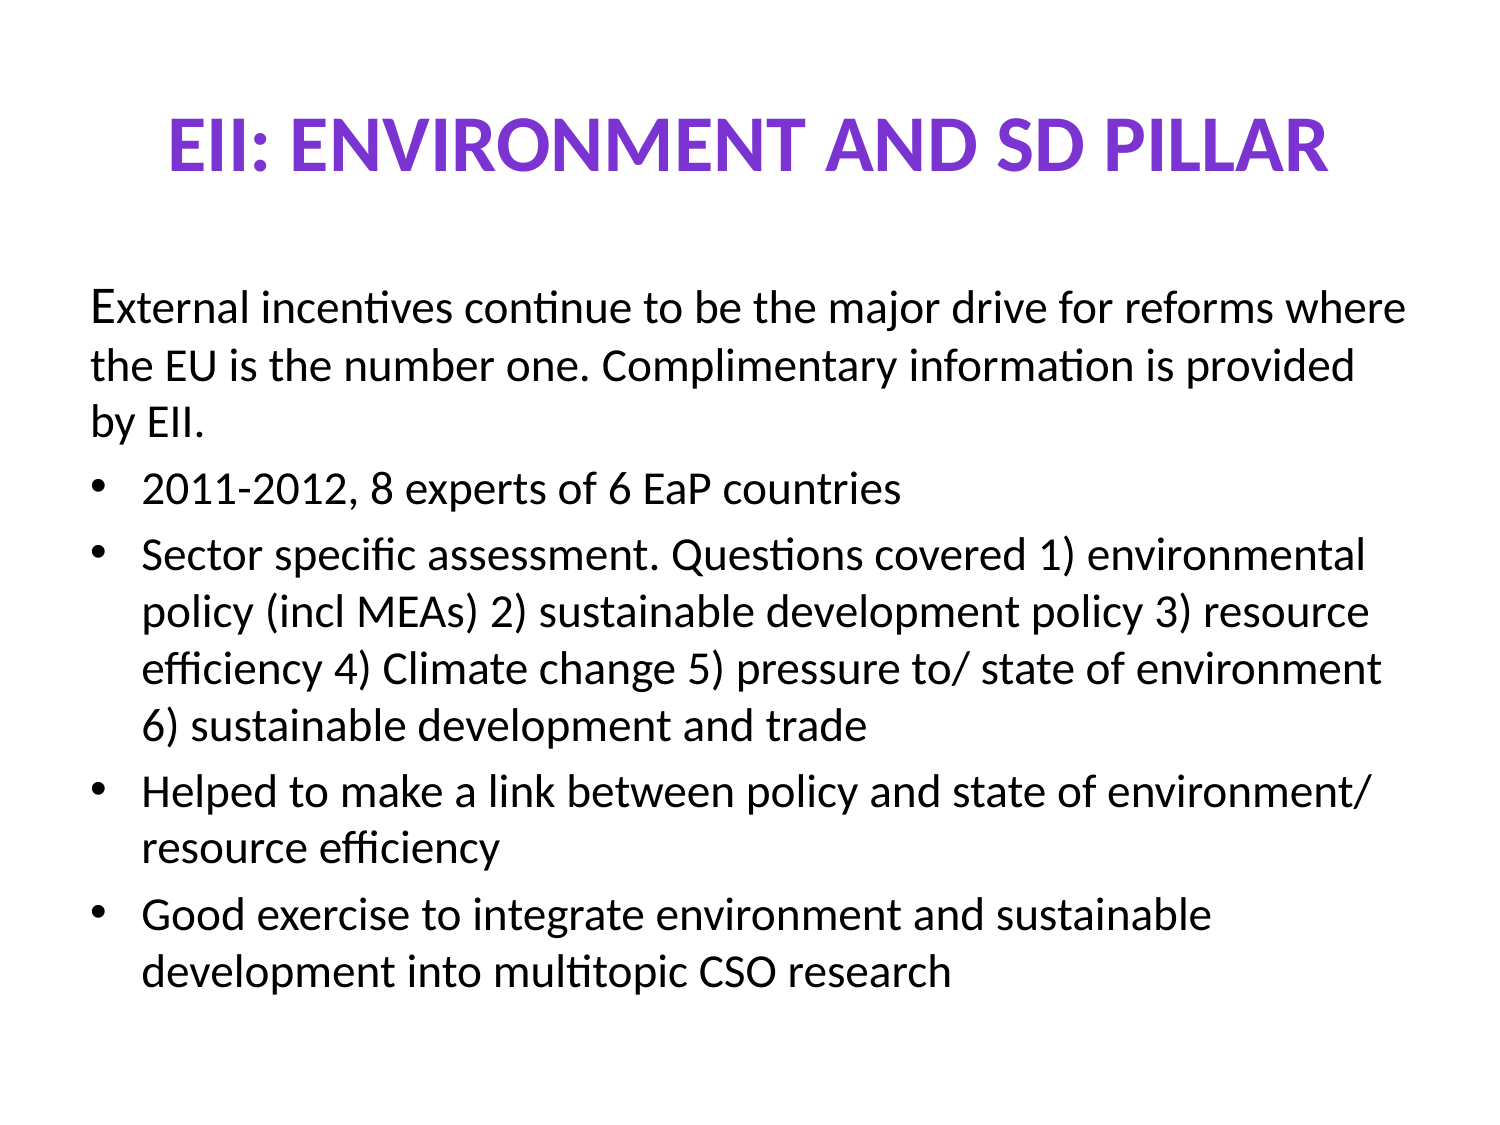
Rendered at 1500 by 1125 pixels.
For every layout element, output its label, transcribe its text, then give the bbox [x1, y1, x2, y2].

title Eii: environment and sd pillar [75, 45, 1425, 233]
list External incentives continue to be the major drive for reforms where the EU is the number one. Complimentary information is provided by EII. 2011-2012, 8 experts of 6 EaP countries Sector specific assessment. Questions covered 1) environmental policy (incl MEAs) 2) sustainable development policy 3) resource efficiency 4) Climate change 5) pressure to/ state of environment 6) sustainable development and trade Helped to make a link between policy and state of environment/ resource efficiency Good exercise to integrate environment and sustainable development into multitopic CSO research [75, 262, 1425, 1005]
